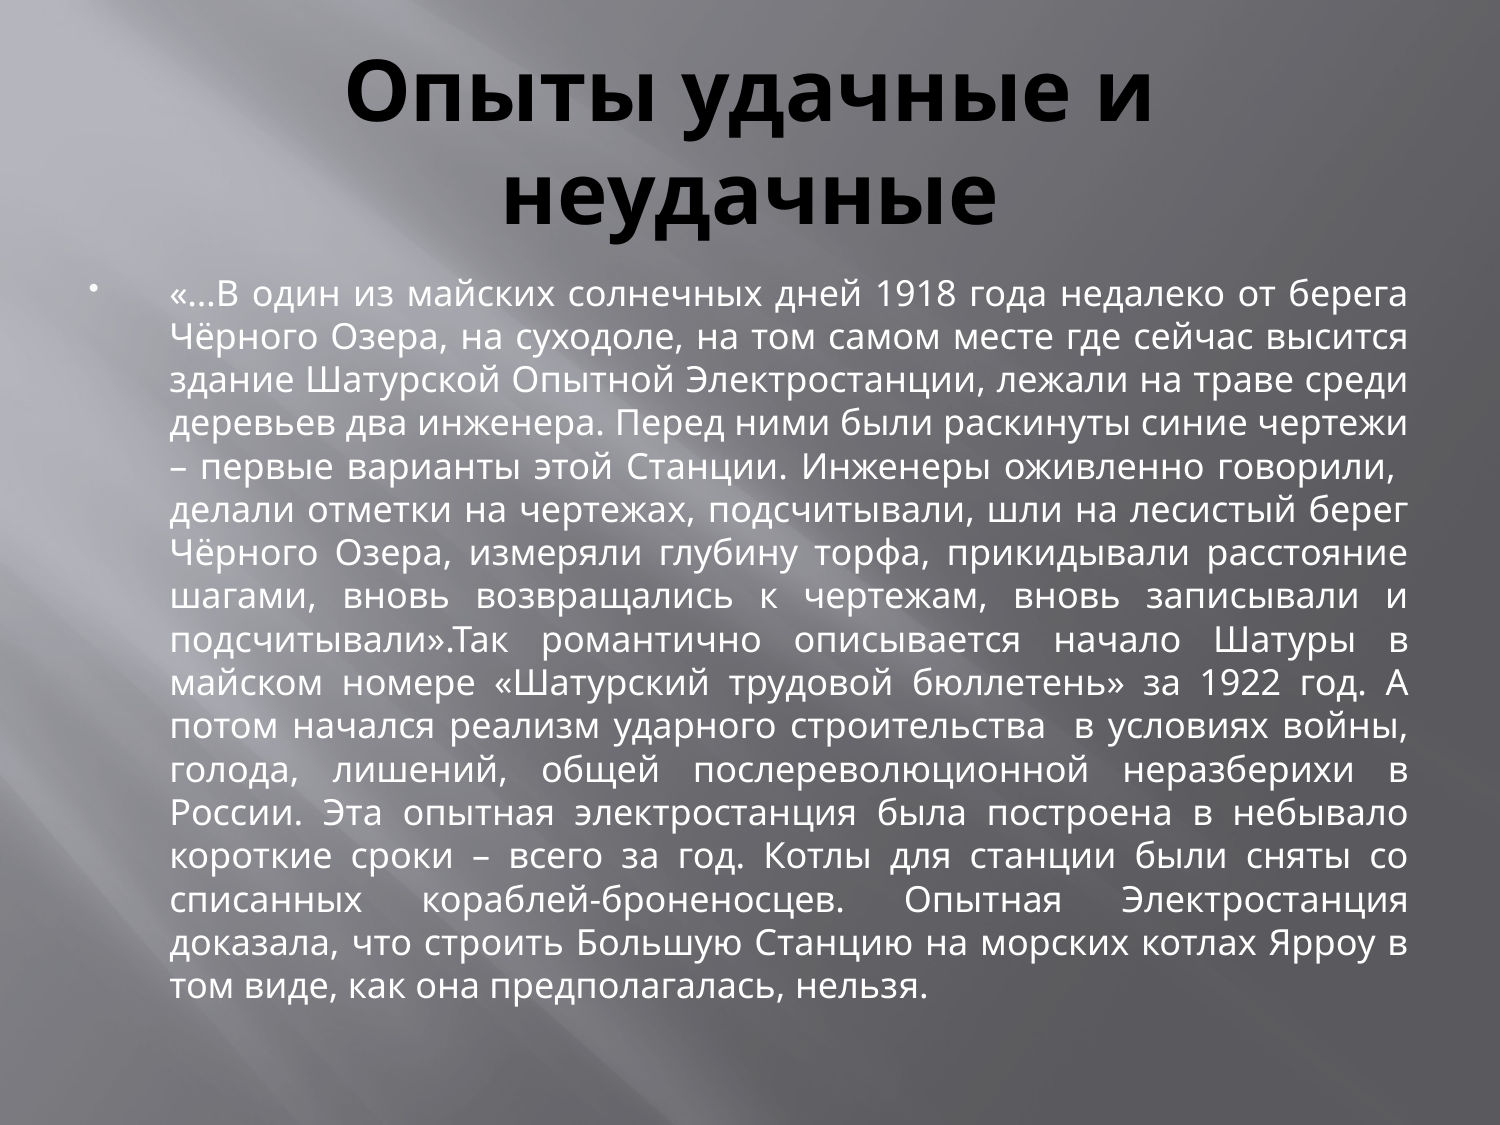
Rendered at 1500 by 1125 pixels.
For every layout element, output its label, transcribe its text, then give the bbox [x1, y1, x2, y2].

list «…В один из майских солнечных дней 1918 года недалеко от берега Чёрного Озера, на суходоле, на том самом месте где сейчас высится здание Шатурской Опытной Электростанции, лежали на траве среди деревьев два инженера. Перед ними были раскинуты синие чертежи – первые варианты этой Станции. Инженеры оживленно говорили, делали отметки на чертежах, подсчитывали, шли на лесистый берег Чёрного Озера, измеряли глубину торфа, прикидывали расстояние шагами, вновь возвращались к чертежам, вновь записывали и подсчитывали».Так романтично описывается начало Шатуры в майском номере «Шатурский трудовой бюллетень» за 1922 год. А потом начался реализм ударного строительства в условиях войны, голода, лишений, общей послереволюционной неразберихи в России. Эта опытная электростанция была построена в небывало короткие сроки – всего за год. Котлы для станции были сняты со списанных кораблей-броненосцев. Опытная Электростанция доказала, что строить Большую Станцию на морских котлах Ярроу в том виде, как она предполагалась, нельзя. [75, 262, 1425, 1035]
title Опыты удачные и неудачные [75, 45, 1425, 233]
